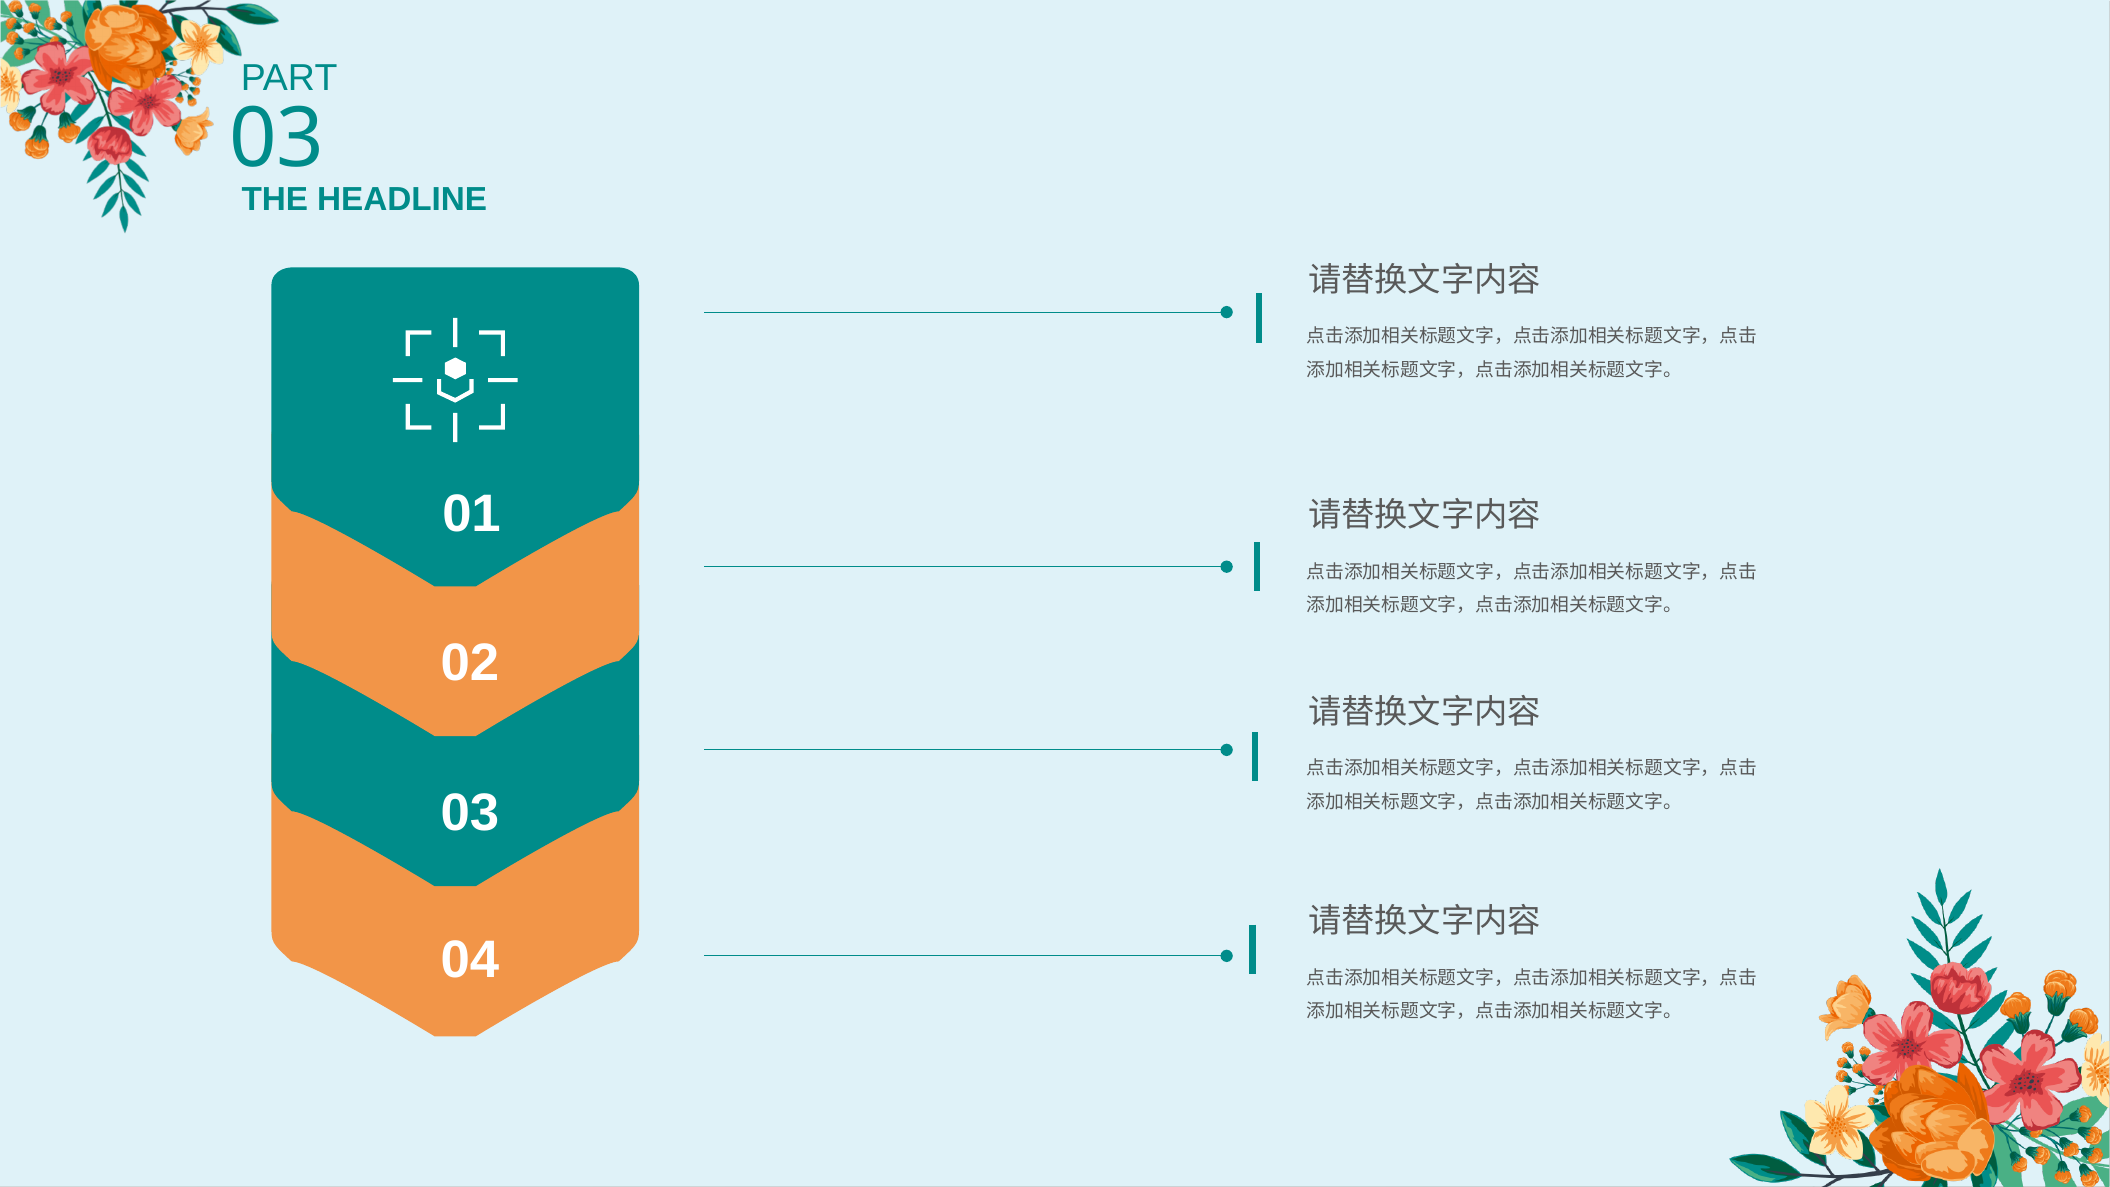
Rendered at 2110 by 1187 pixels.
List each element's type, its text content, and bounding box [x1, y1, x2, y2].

text_box 请替换文字内容 [1293, 682, 1556, 737]
text_box [271, 267, 640, 532]
text_box [365, 996, 545, 1037]
text_box 请替换文字内容 [1293, 892, 1556, 946]
text_box 03 [214, 75, 339, 191]
text_box 点击添加相关标题文字，点击添加相关标题文字，点击添加相关标题文字，点击添加相关标题文字。 [1291, 946, 1787, 1029]
text_box 02 [339, 601, 572, 699]
text_box 03 [339, 751, 572, 849]
text_box 请替换文字内容 [1293, 250, 1556, 305]
text_box [271, 631, 640, 832]
text_box 04 [339, 898, 572, 996]
text_box 点击添加相关标题文字，点击添加相关标题文字，点击添加相关标题文字，点击添加相关标题文字。 [1291, 540, 1787, 623]
text_box THE HEADLINE [226, 170, 503, 225]
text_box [392, 317, 518, 443]
picture [1725, 859, 2110, 1187]
text_box 点击添加相关标题文字，点击添加相关标题文字，点击添加相关标题文字，点击添加相关标题文字。 [1291, 737, 1787, 820]
text_box [271, 781, 640, 982]
text_box [371, 849, 540, 887]
picture [1, 1, 281, 239]
text_box PART [226, 45, 353, 106]
text_box [271, 482, 640, 682]
text_box [372, 550, 538, 587]
text_box [371, 699, 539, 737]
text_box 请替换文字内容 [1293, 485, 1556, 540]
text_box 点击添加相关标题文字，点击添加相关标题文字，点击添加相关标题文字，点击添加相关标题文字。 [1291, 305, 1787, 388]
text_box 01 [340, 452, 573, 550]
